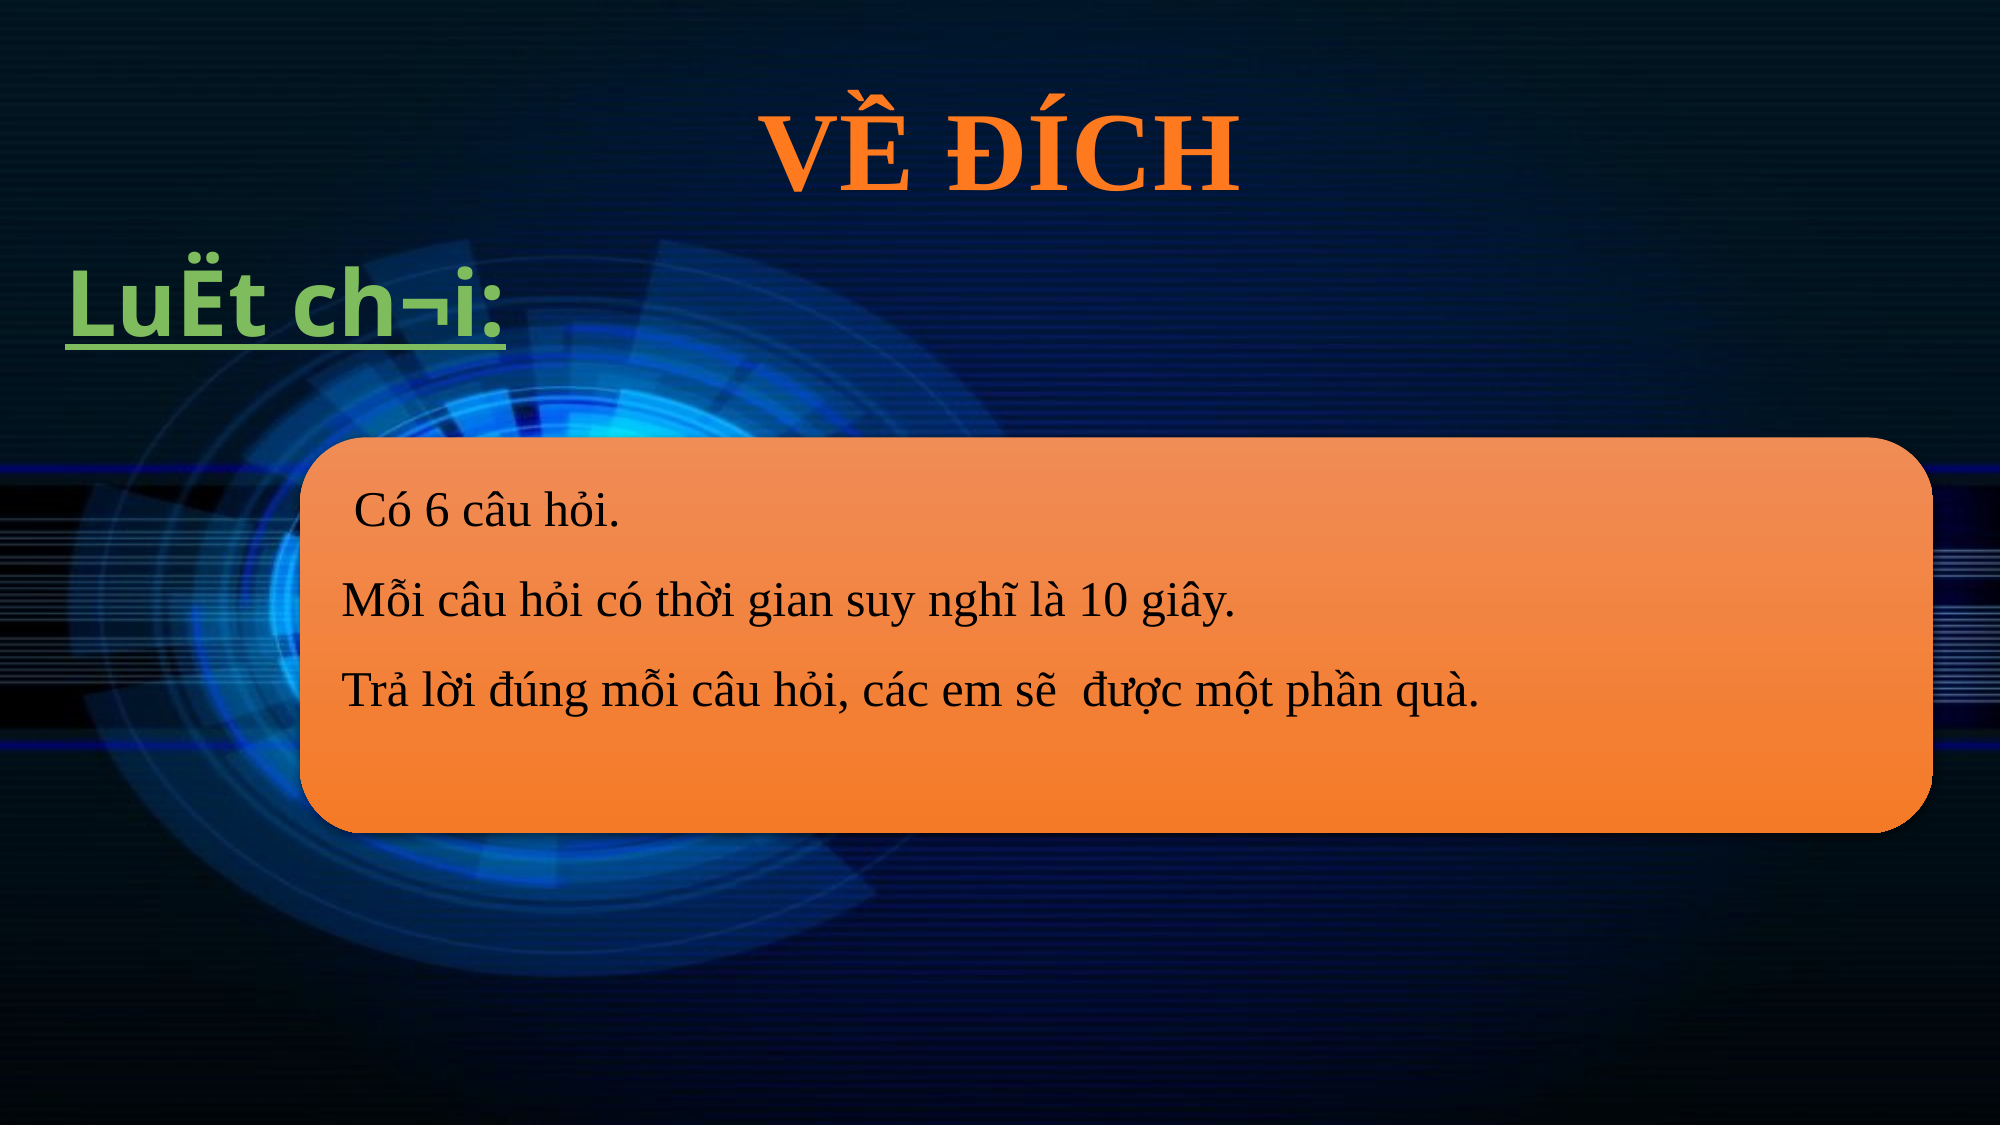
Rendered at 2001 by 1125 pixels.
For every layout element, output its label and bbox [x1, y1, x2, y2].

text_box [299, 437, 1934, 834]
picture [0, 0, 2000, 1125]
